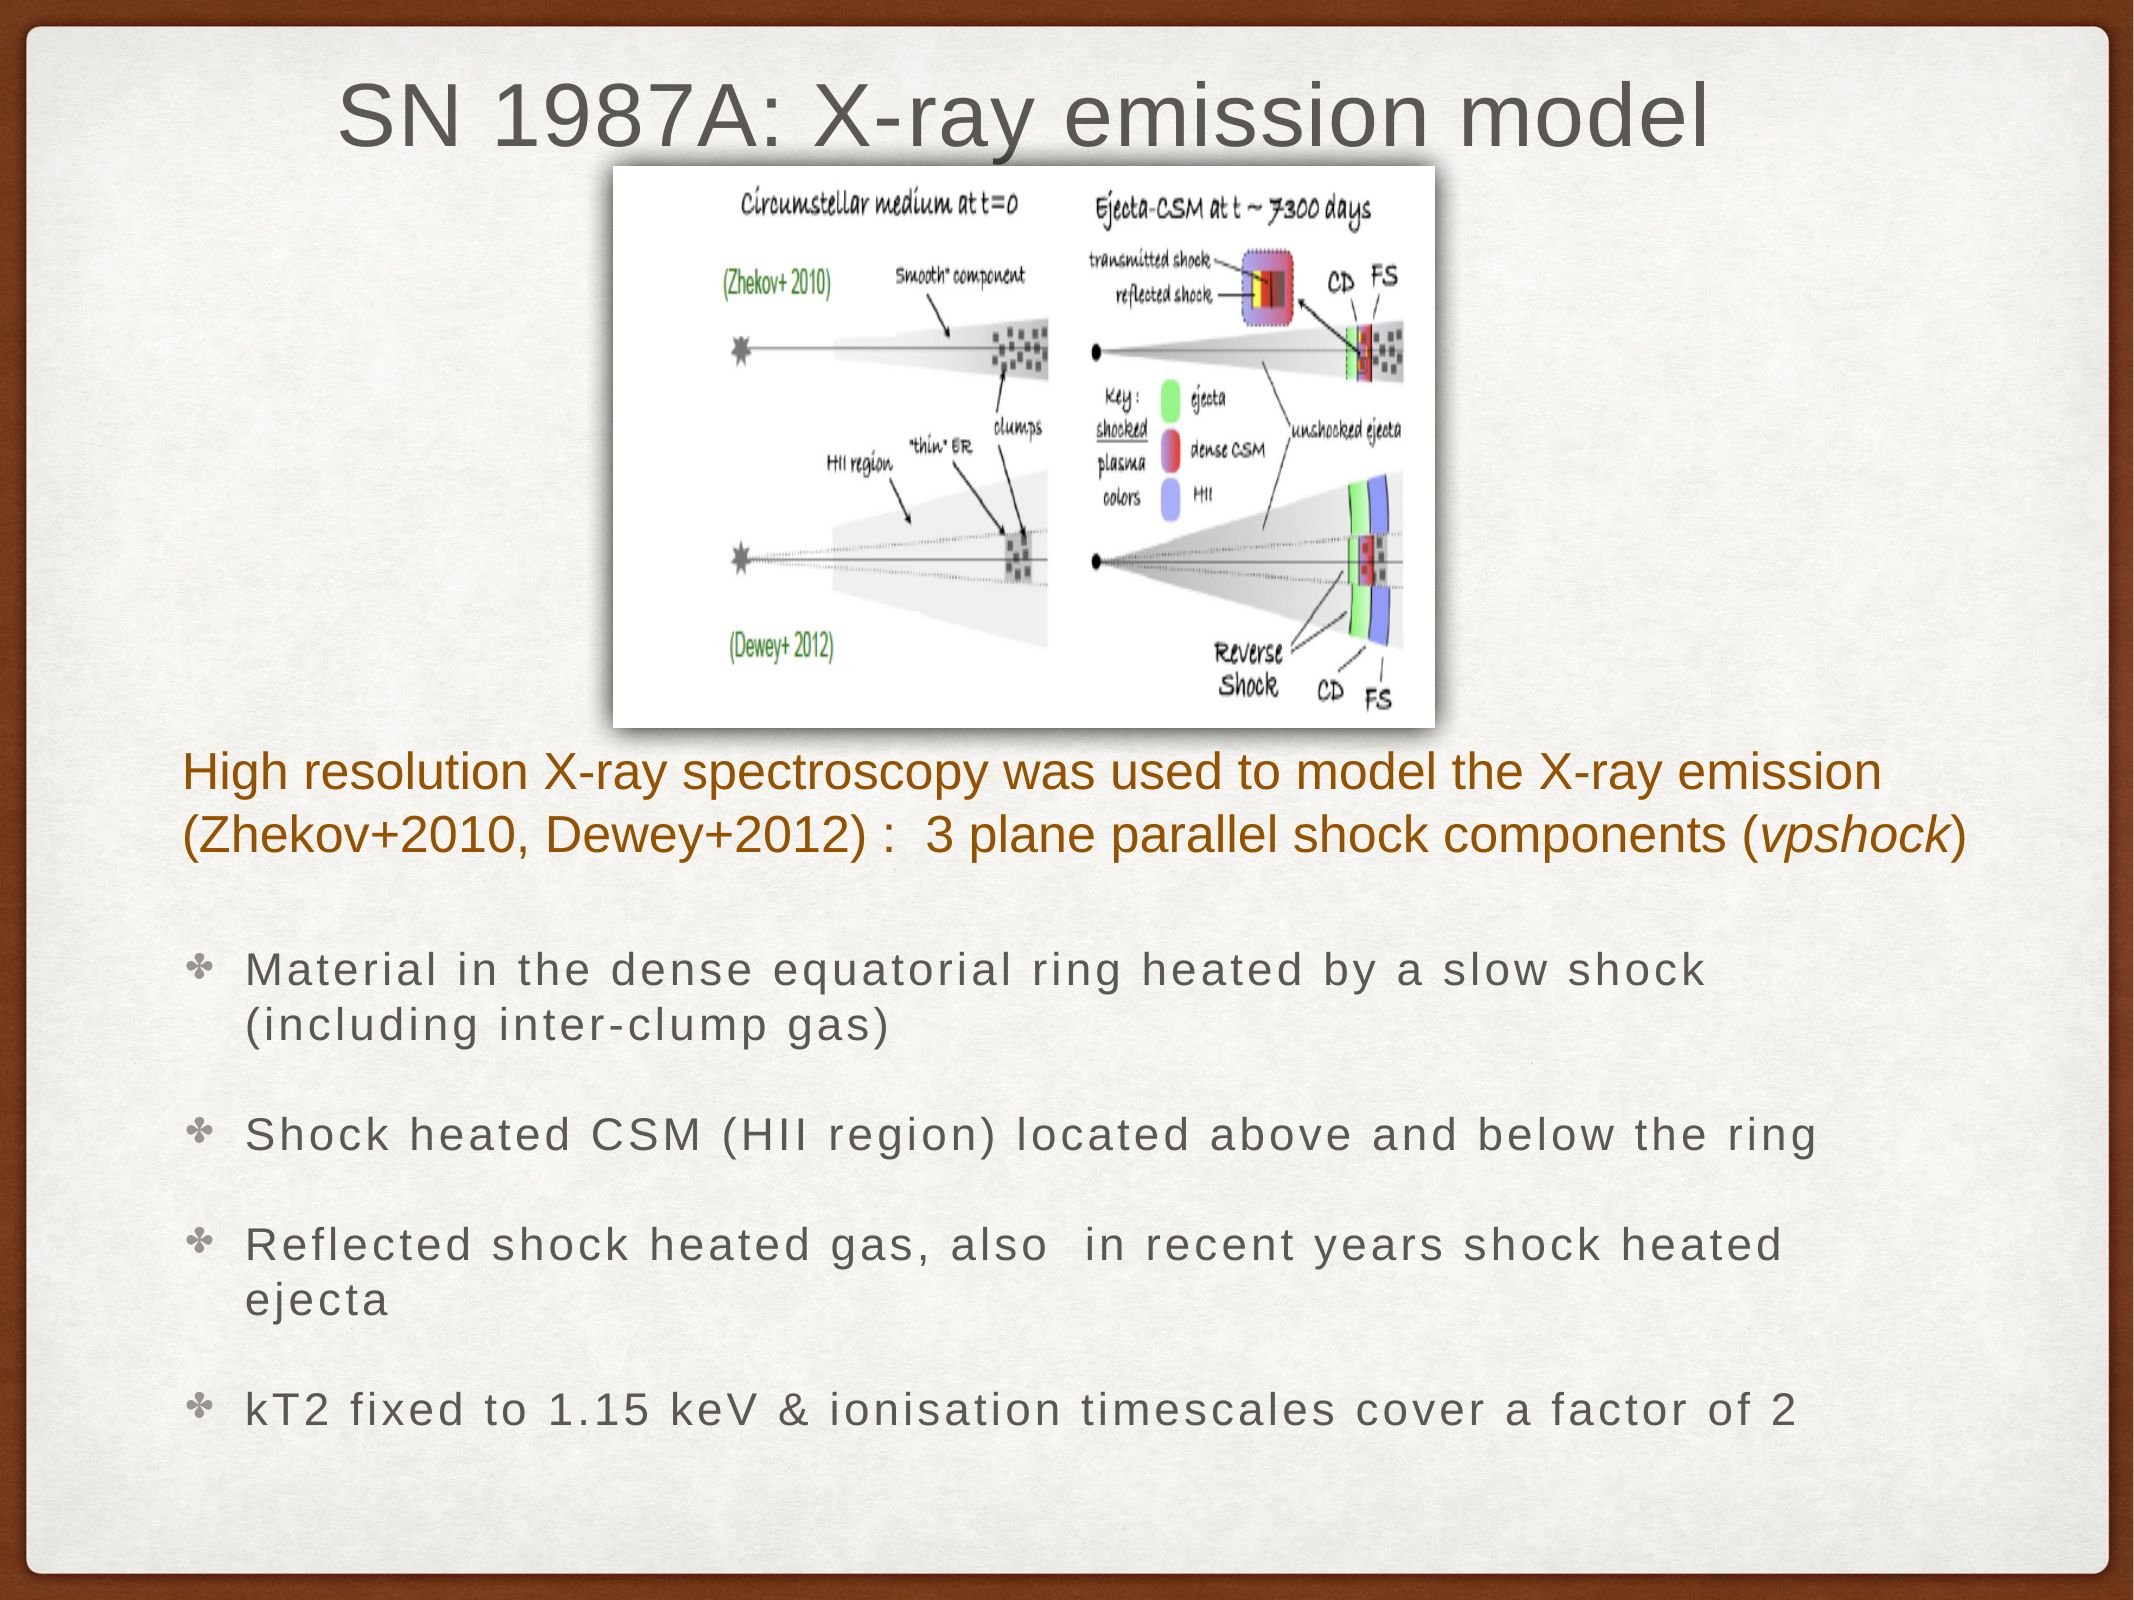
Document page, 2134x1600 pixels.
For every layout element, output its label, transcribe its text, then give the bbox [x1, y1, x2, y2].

picture [0, 0, 2134, 1600]
text_box Material in the dense equatorial ring heated by a slow shock (including inter-clump gas) Shock heated CSM (HII region) located above and below the ring Reflected shock heated gas, also in recent years shock heated ejecta kT2 fixed to 1.15 keV & ionisation timescales cover a factor of 2 [174, 931, 1830, 1553]
text_box High resolution X-ray spectroscopy was used to model the X-ray emission (Zhekov+2010, Dewey+2012) : 3 plane parallel shock components (vpshock) [173, 729, 2070, 871]
title SN 1987A: X-ray emission model [109, 48, 1939, 176]
